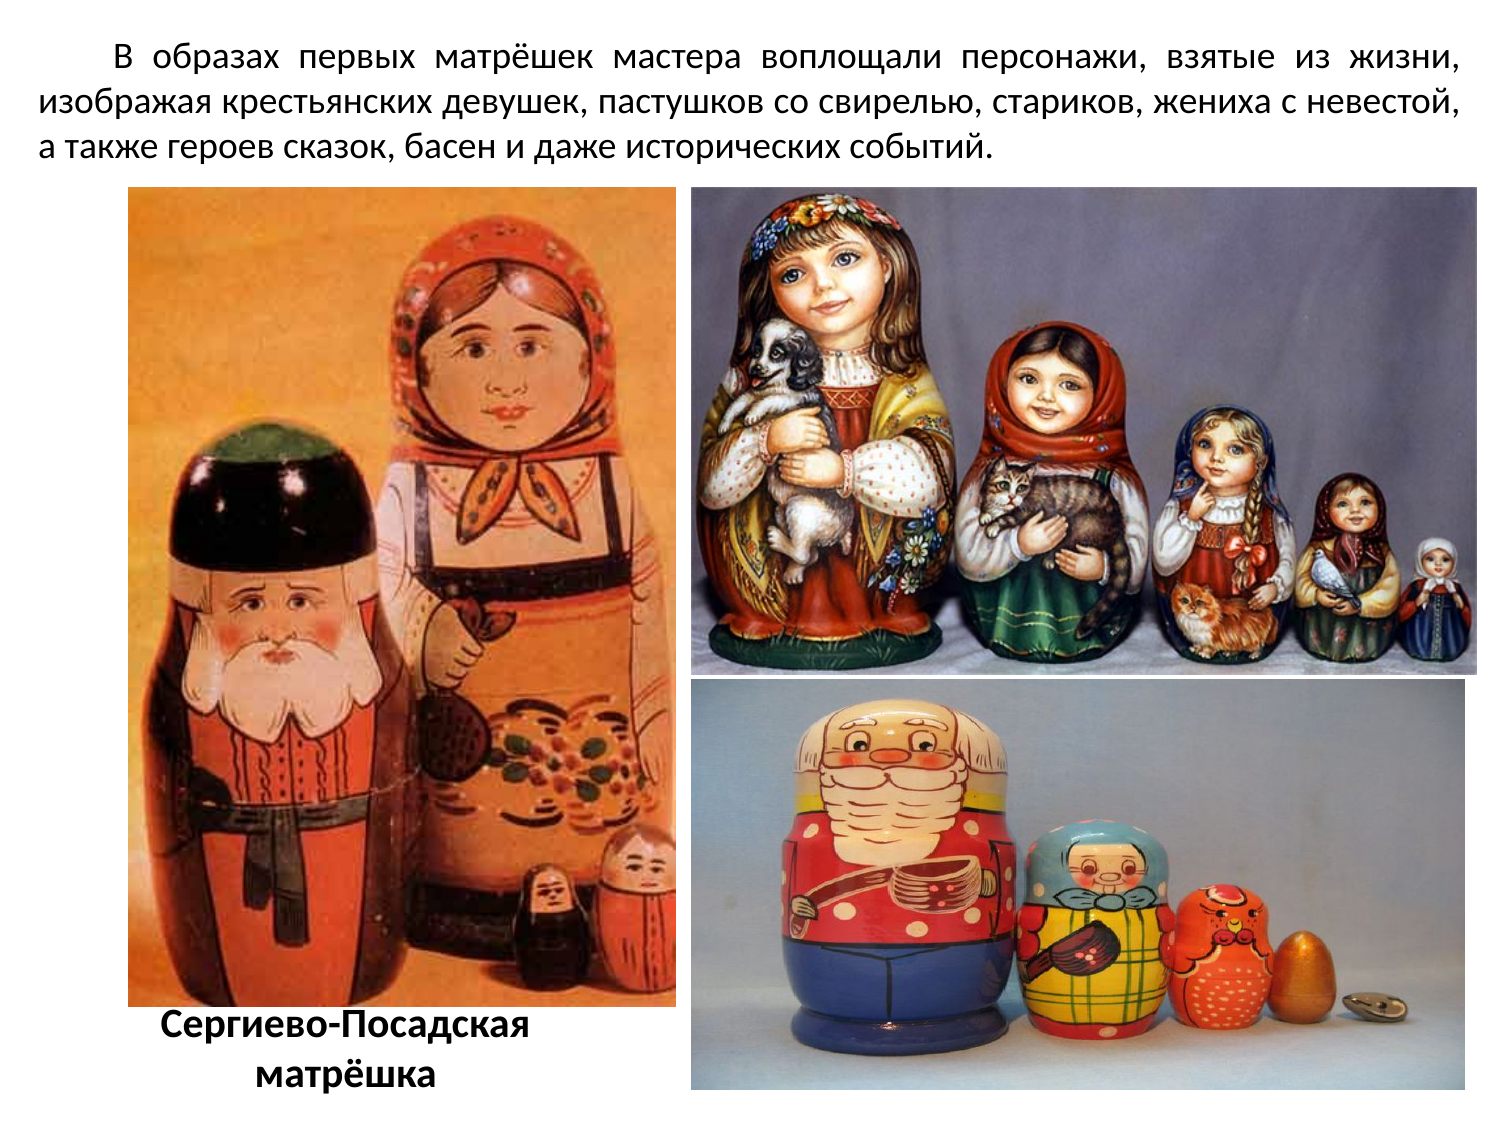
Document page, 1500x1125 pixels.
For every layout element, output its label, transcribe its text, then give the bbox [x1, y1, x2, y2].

text_box Сергиево-Посадская матрёшка [23, 988, 668, 1104]
picture [691, 679, 1466, 1091]
picture [691, 187, 1477, 676]
picture [128, 187, 676, 1007]
text_box В образах первых матрёшек мастера воплощали персонажи, взятые из жизни, изображая крестьянских девушек, пастушков со свирелью, стариков, жениха с невестой, а также героев сказок, басен и даже исторических событий. [23, 23, 1477, 174]
